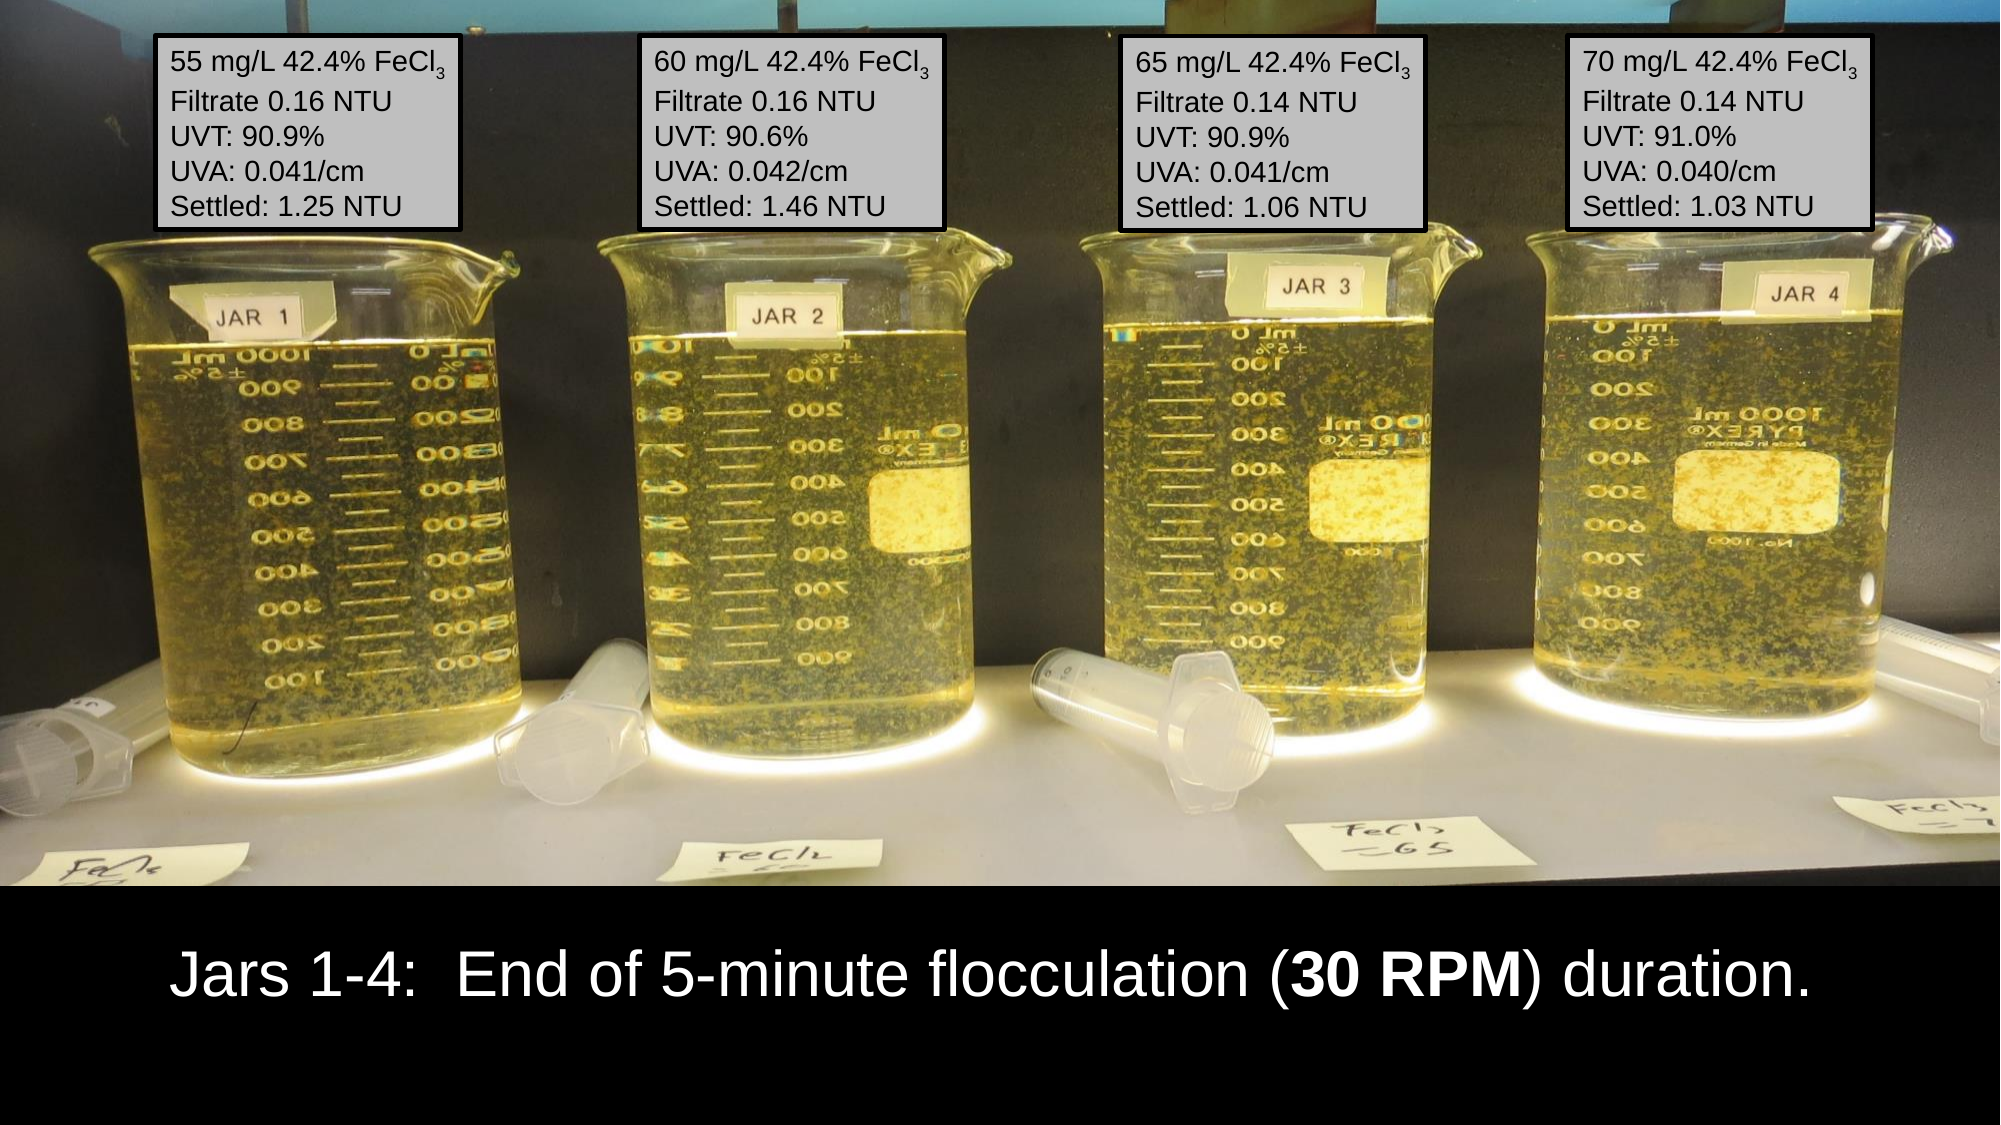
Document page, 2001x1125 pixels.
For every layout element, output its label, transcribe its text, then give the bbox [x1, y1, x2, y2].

title Jars 1-4: End of 5-minute flocculation (30 RPM) duration. [137, 907, 1863, 1043]
picture [0, 0, 2000, 886]
